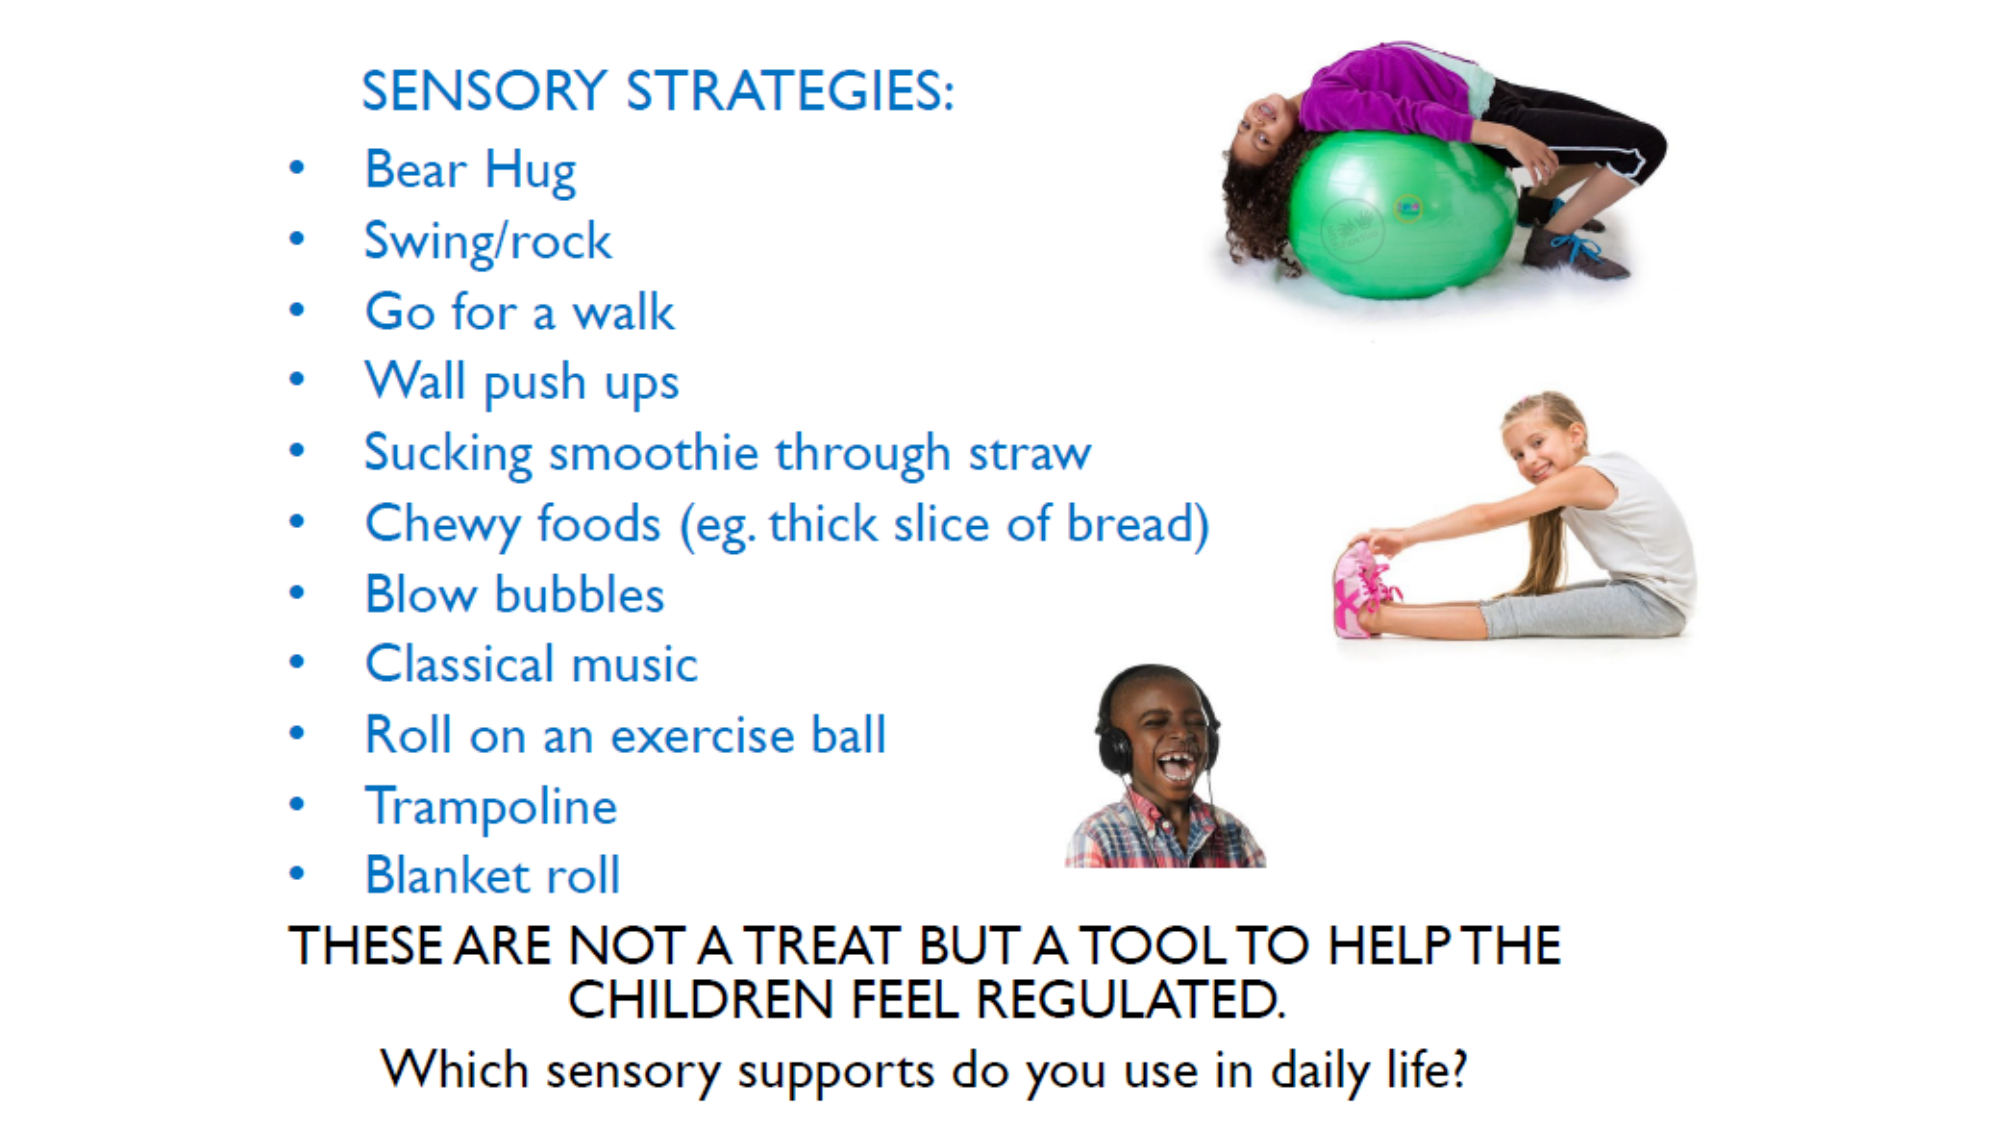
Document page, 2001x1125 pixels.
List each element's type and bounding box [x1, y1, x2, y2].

picture [223, 0, 1738, 1105]
